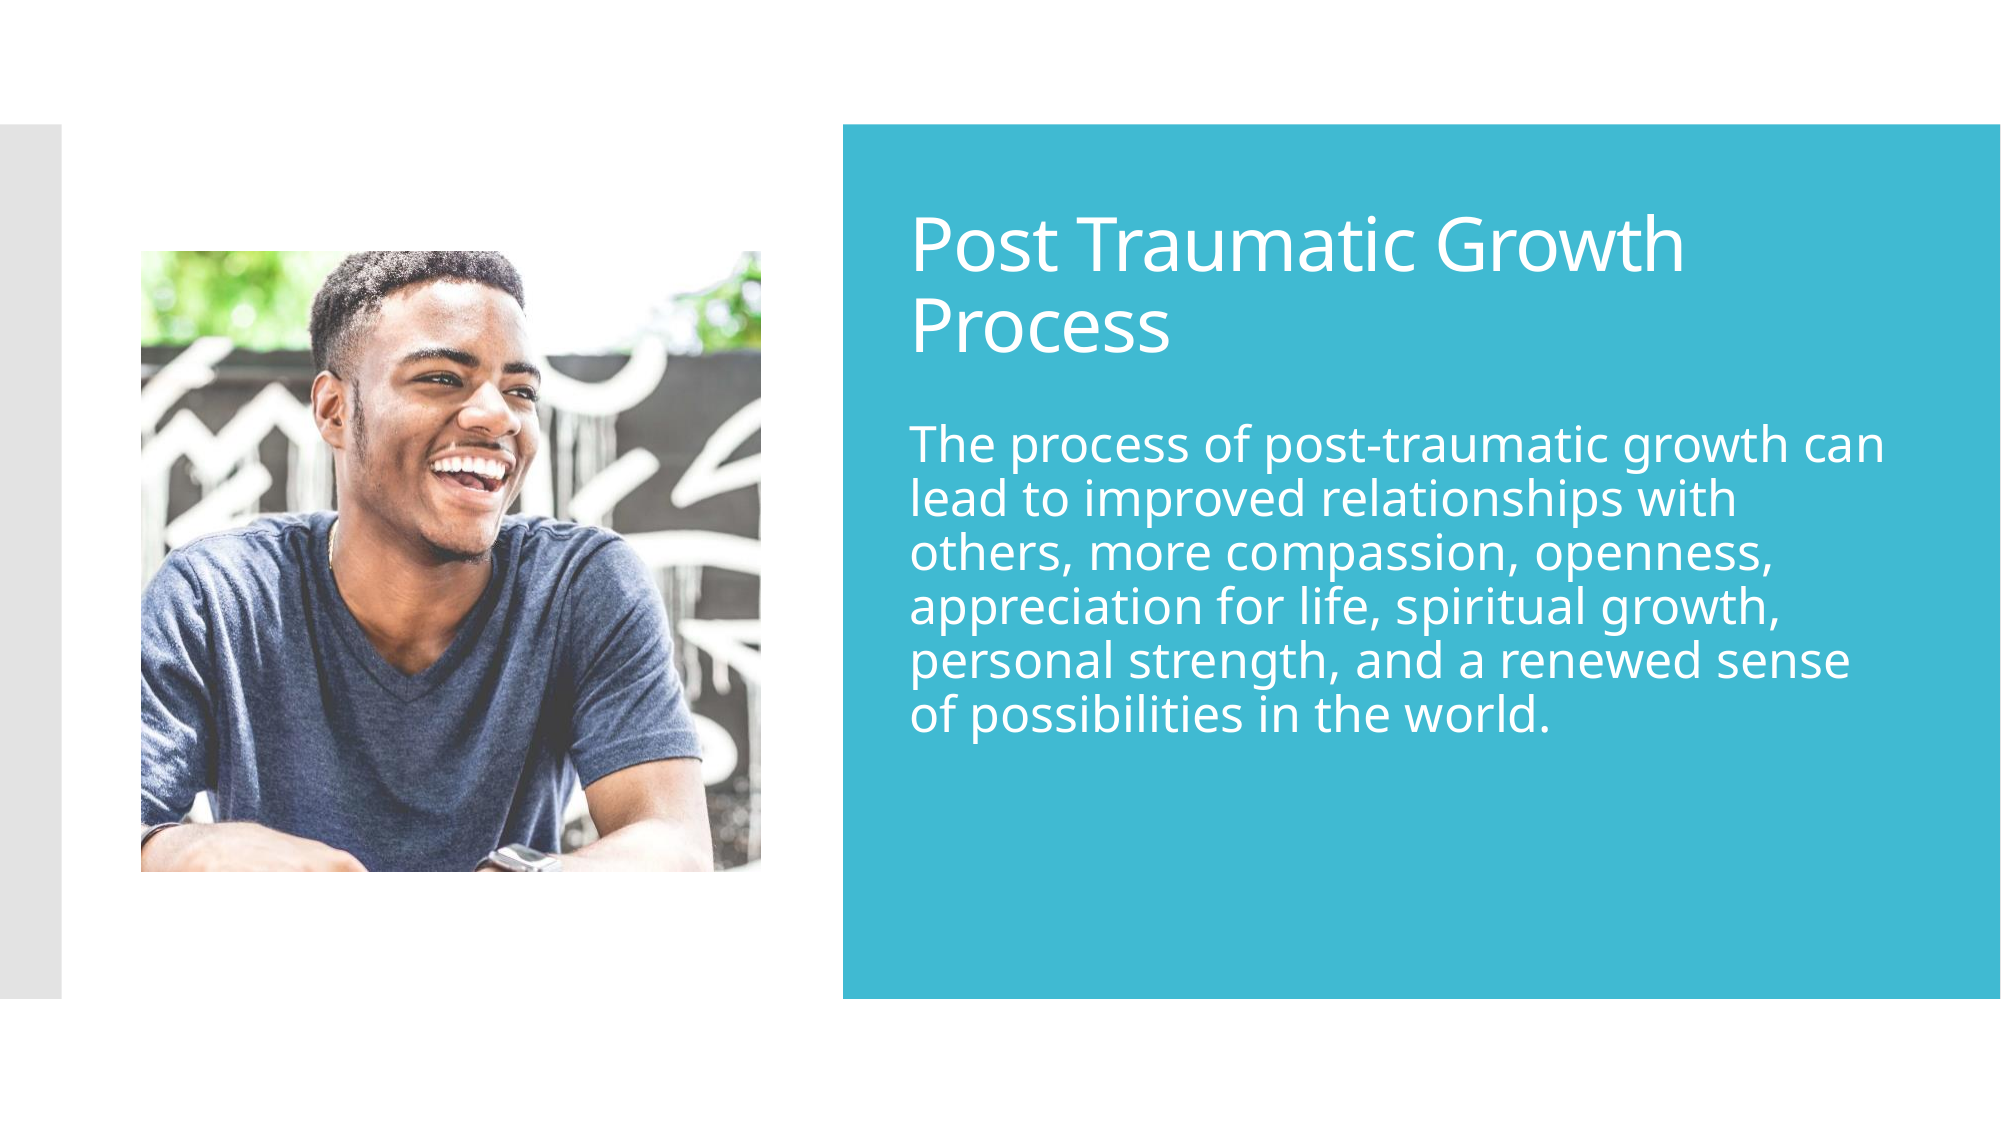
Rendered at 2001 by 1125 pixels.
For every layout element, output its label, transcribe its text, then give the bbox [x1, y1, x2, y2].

list The process of post-traumatic growth can lead to improved relationships with others, more compassion, openness, appreciation for life, spiritual growth, personal strength, and a renewed sense of possibilities in the world. [894, 411, 1925, 949]
title Post Traumatic Growth Process [894, 184, 1953, 391]
text_box [0, 124, 63, 1000]
text_box [0, 0, 2000, 1125]
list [140, 251, 762, 872]
text_box [842, 124, 2000, 1000]
